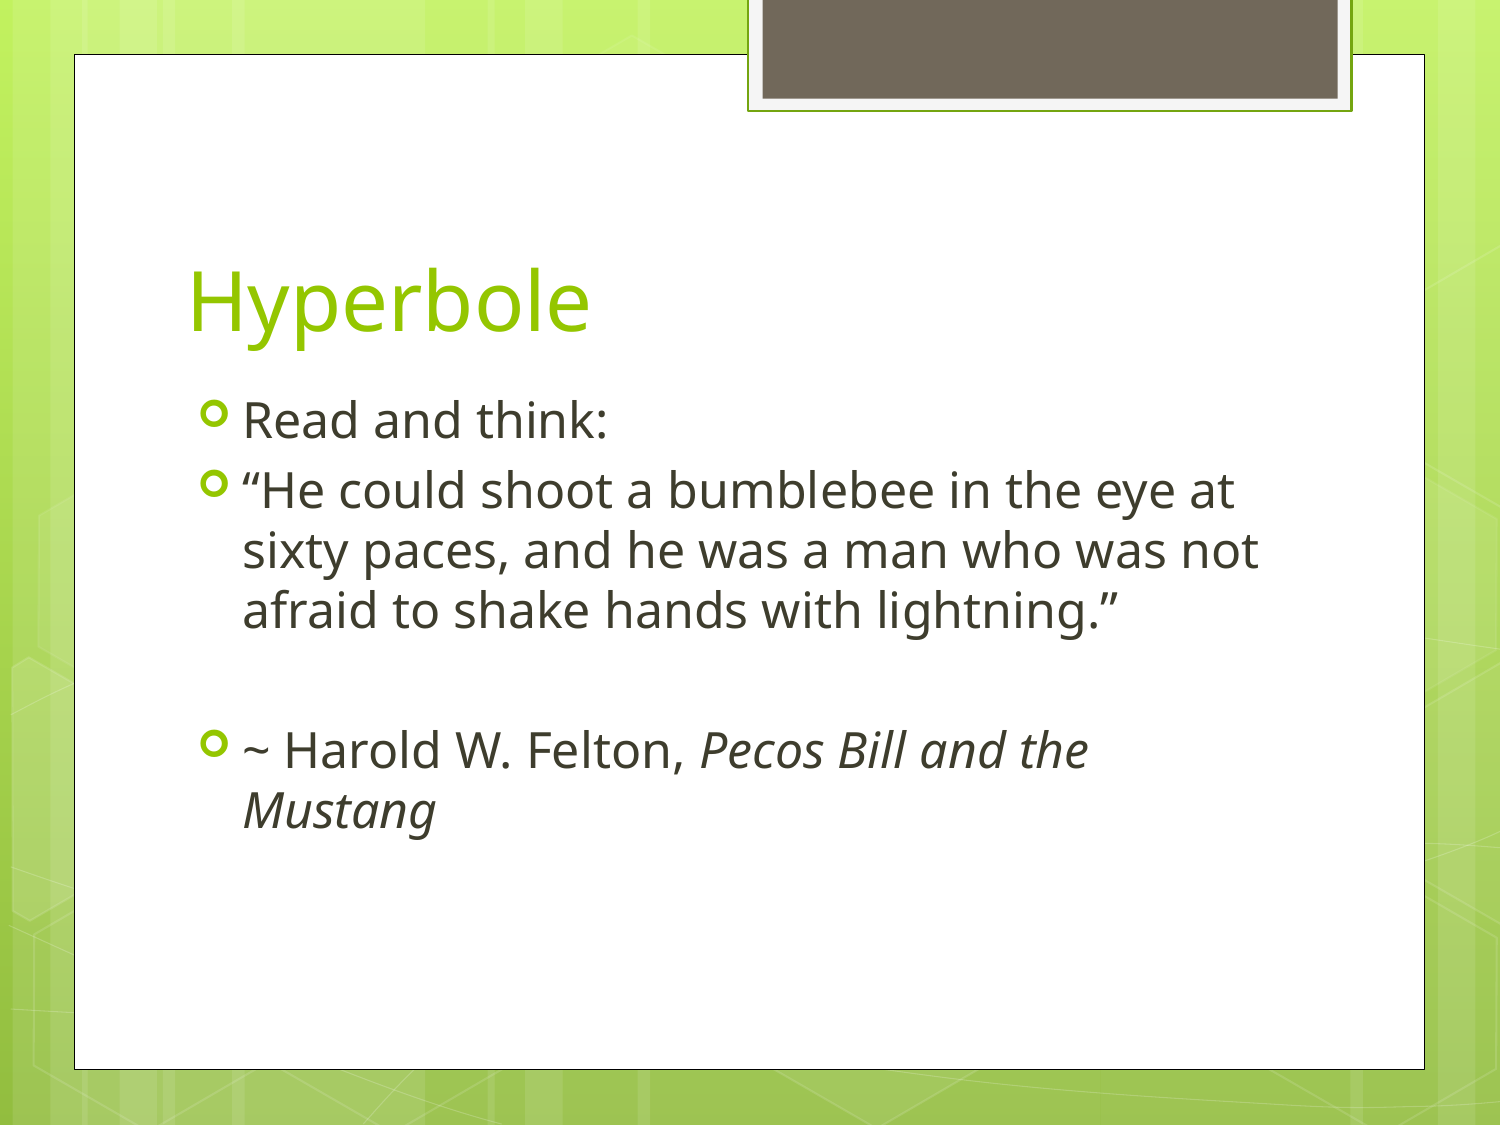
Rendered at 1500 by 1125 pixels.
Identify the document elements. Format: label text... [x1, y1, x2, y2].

title Hyperbole [171, 168, 1324, 357]
list Read and think: “He could shoot a bumblebee in the eye at sixty paces, and he was a man who was not afraid to shake hands with lightning.” ~ Harold W. Felton, Pecos Bill and the Mustang [171, 381, 1283, 957]
